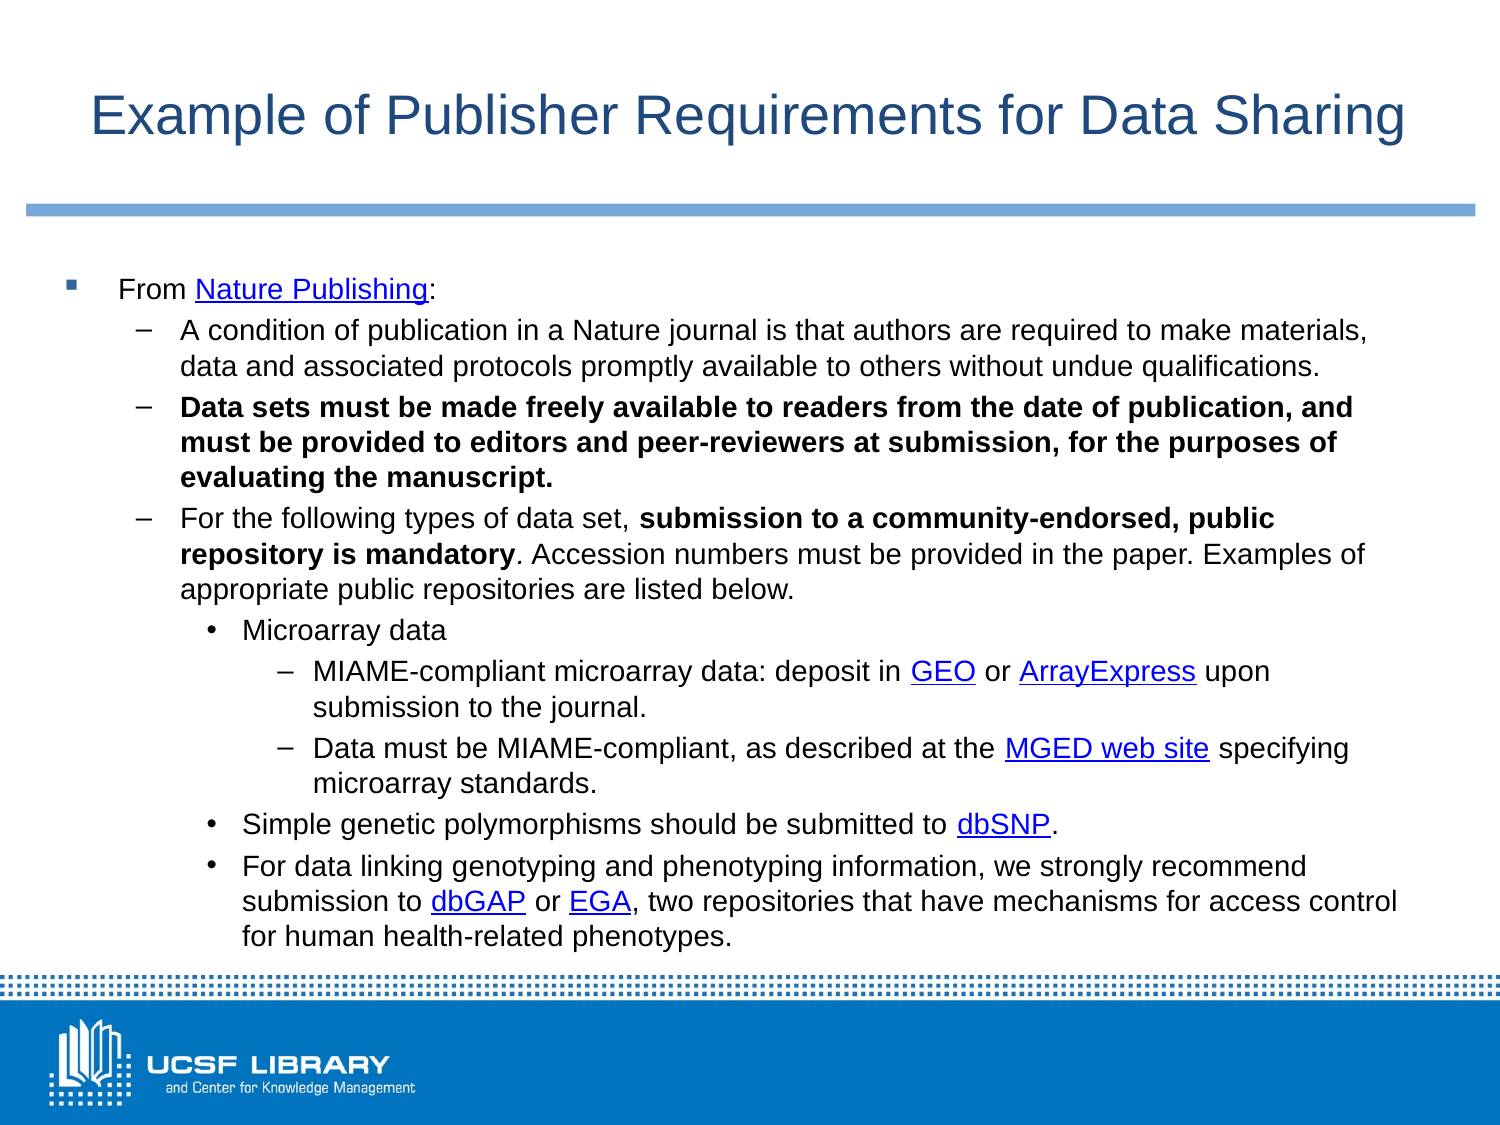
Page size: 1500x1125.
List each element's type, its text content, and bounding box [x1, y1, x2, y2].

picture [0, 0, 1500, 1125]
list From Nature Publishing: A condition of publication in a Nature journal is that authors are required to make materials, data and associated protocols promptly available to others without undue qualifications. Data sets must be made freely available to readers from the date of publication, and must be provided to editors and peer-reviewers at submission, for the purposes of evaluating the manuscript. For the following types of data set, submission to a community-endorsed, public repository is mandatory. Accession numbers must be provided in the paper. Examples of appropriate public repositories are listed below. Microarray data MIAME-compliant microarray data: deposit in GEO or ArrayExpress upon submission to the journal. Data must be MIAME-compliant, as described at the MGED web site specifying microarray standards. Simple genetic polymorphisms should be submitted to dbSNP. For data linking genotyping and phenotyping information, we strongly recommend submission to dbGAP or EGA, two repositories that have mechanisms for access control for human health-related phenotypes. [50, 262, 1438, 963]
title Example of Publisher Requirements for Data Sharing [75, 50, 1425, 175]
